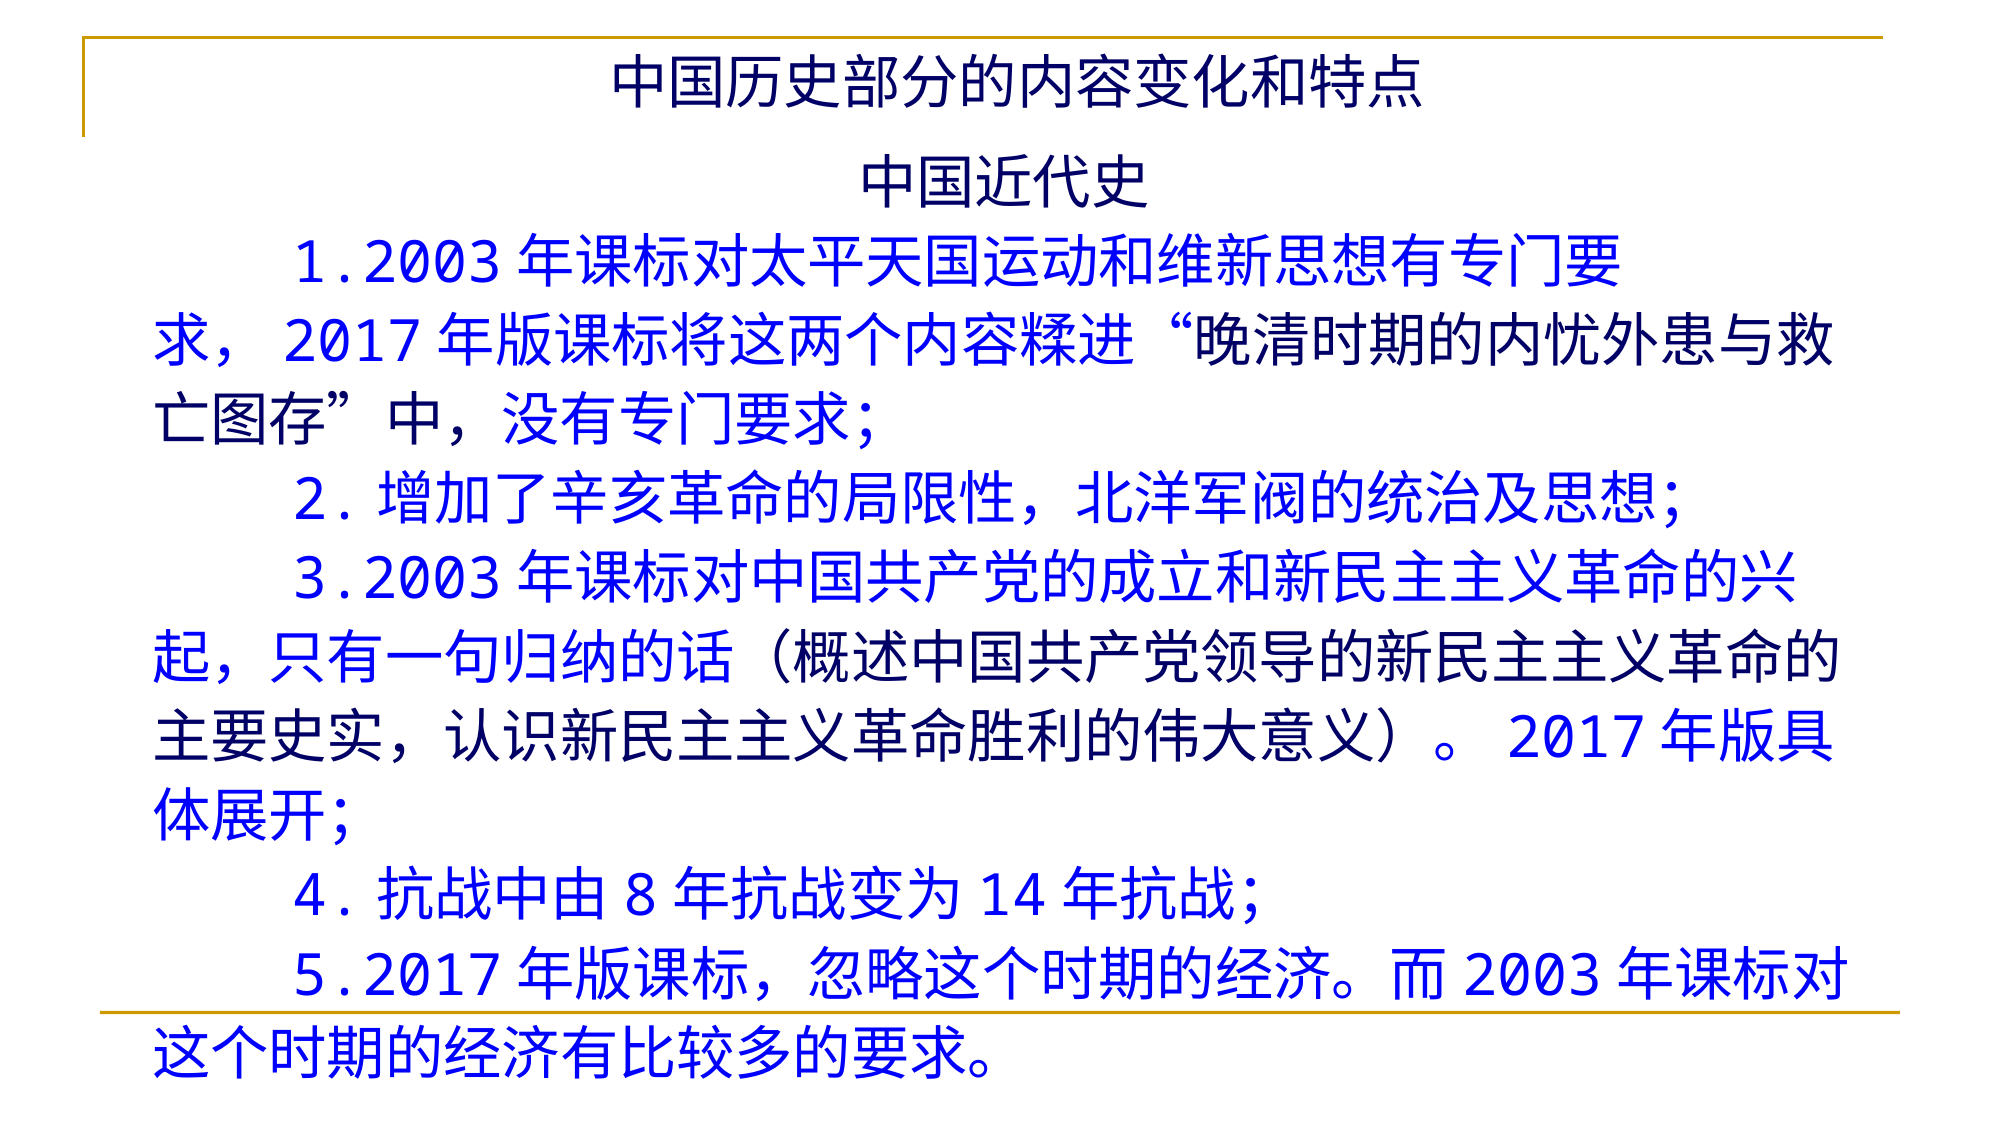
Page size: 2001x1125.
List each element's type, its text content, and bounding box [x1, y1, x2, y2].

text_box 中国近代史 1.2003年课标对太平天国运动和维新思想有专门要求，2017年版课标将这两个内容糅进“晚清时期的内忧外患与救亡图存”中，没有专门要求； 2.增加了辛亥革命的局限性，北洋军阀的统治及思想； 3.2003年课标对中国共产党的成立和新民主主义革命的兴起，只有一句归纳的话（概述中国共产党领导的新民主主义革命的主要史实，认识新民主主义革命胜利的伟大意义）。2017年版具体展开； 4.抗战中由8年抗战变为14年抗战； 5.2017年版课标，忽略这个时期的经济。而2003年课标对这个时期的经济有比较多的要求。 [137, 128, 1871, 1094]
text_box 中国历史部分的内容变化和特点 [594, 37, 1440, 123]
